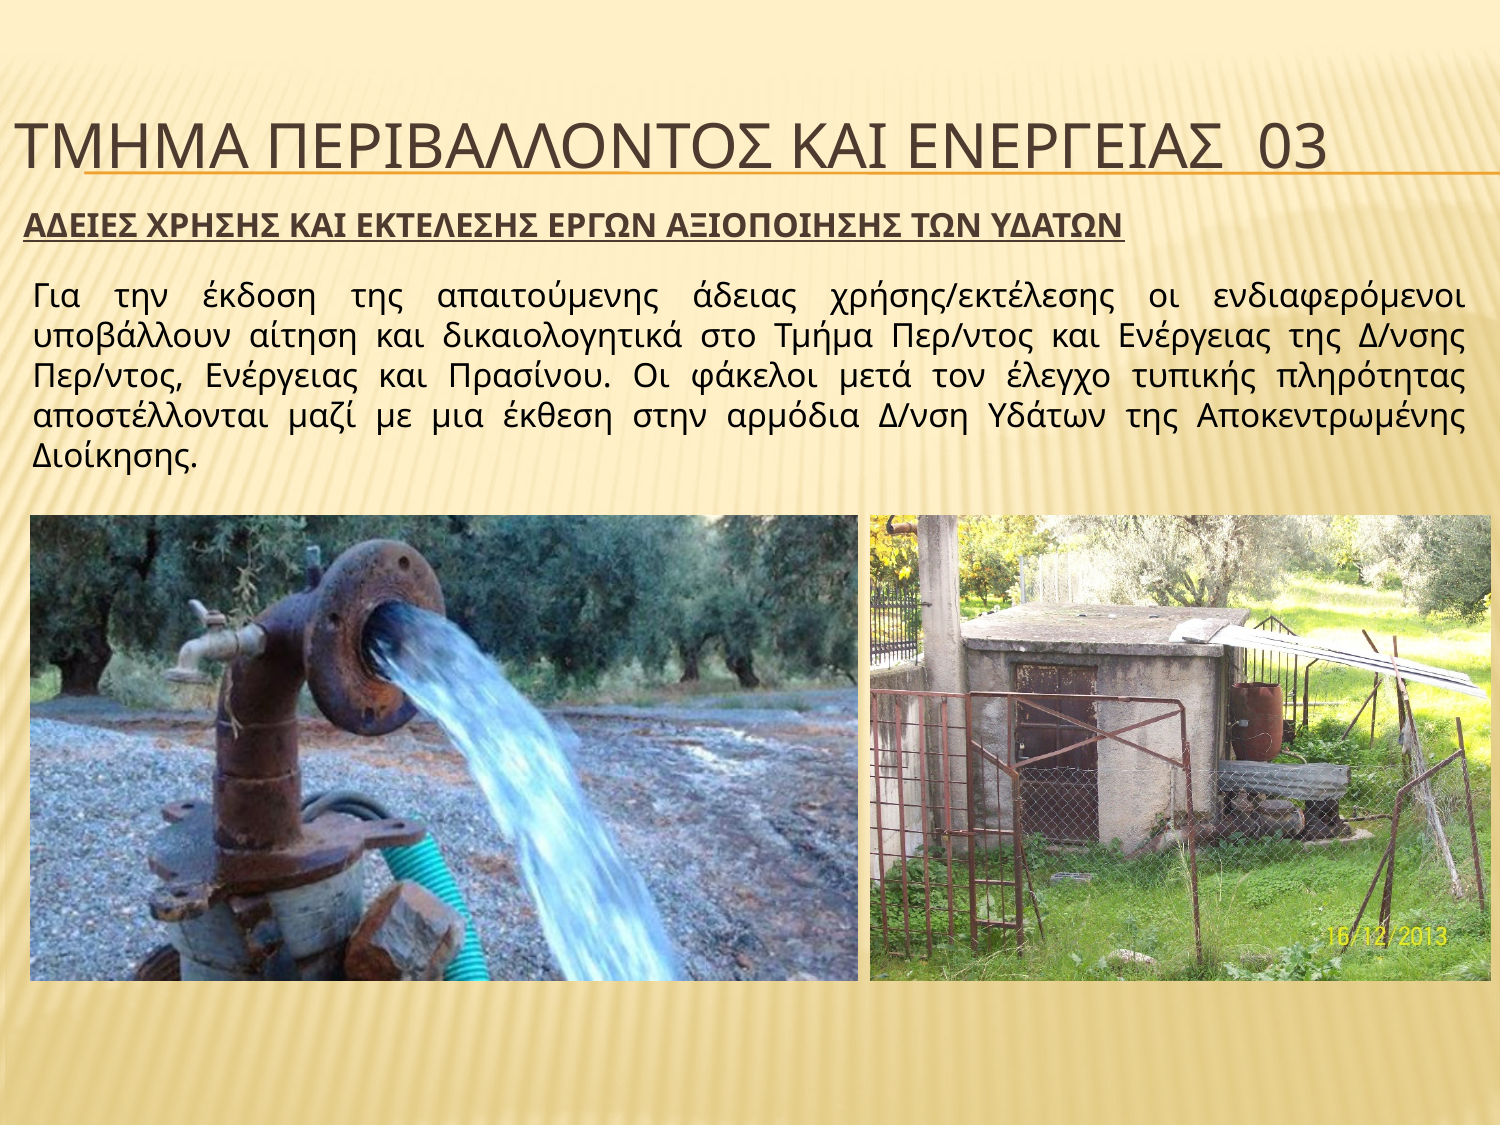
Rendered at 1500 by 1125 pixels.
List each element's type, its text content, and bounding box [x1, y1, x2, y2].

picture [869, 514, 1491, 981]
picture [29, 514, 858, 981]
title ΤΜΗΜΑ ΠΕΡΙΒΑΛΛΟΝΤΟΣ ΚΑΙ ΕΝΕΡΓΕΙΑΣ 03 [0, 75, 1500, 213]
list ΑΔΕΙΕΣ ΧΡΗΣΗΣ ΚΑΙ ΕΚΤΕΛΕΣΗΣ ΕΡΓΩΝ ΑΞΙΟΠΟΙΗΣΗΣ ΤΩΝ ΥΔΑΤΩΝ [8, 196, 1500, 1106]
text_box Για την έκδοση της απαιτούμενης άδειας χρήσης/εκτέλεσης οι ενδιαφερόμενοι υποβάλλουν αίτηση και δικαιολογητικά στο Τμήμα Περ/ντος και Ενέργειας της Δ/νσης Περ/ντος, Ενέργειας και Πρασίνου. Οι φάκελοι μετά τον έλεγχο τυπικής πληρότητας αποστέλλονται μαζί με μια έκθεση στην αρμόδια Δ/νση Υδάτων της Αποκεντρωμένης Διοίκησης. [17, 267, 1483, 527]
